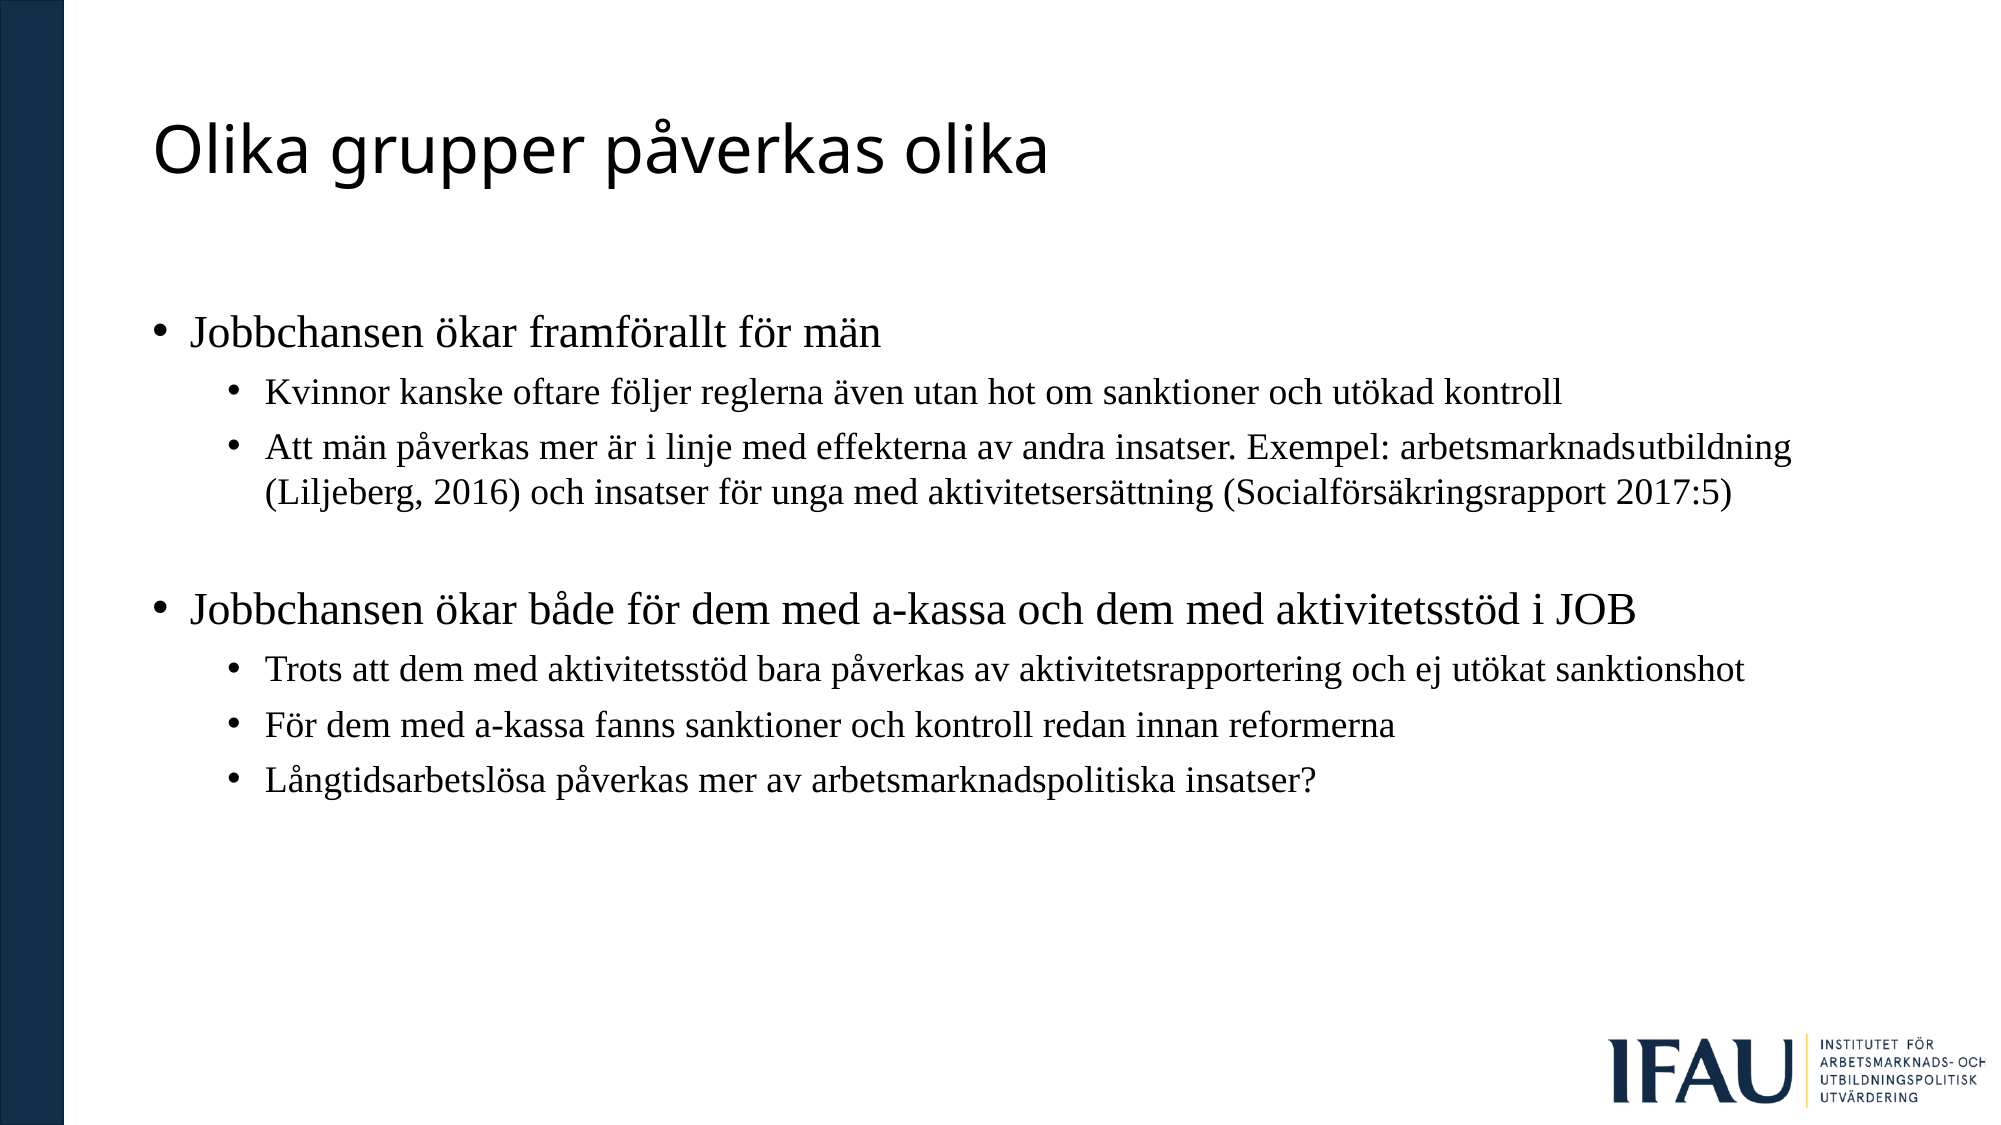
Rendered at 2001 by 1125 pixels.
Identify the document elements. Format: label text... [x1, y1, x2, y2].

picture [1608, 1034, 1986, 1108]
list Jobbchansen ökar framförallt för män Kvinnor kanske oftare följer reglerna även utan hot om sanktioner och utökad kontroll Att män påverkas mer är i linje med effekterna av andra insatser. Exempel: arbetsmarknads­utbildning (Liljeberg, 2016) och insatser för unga med aktivitetsersättning (Socialförsäkringsrapport 2017:5) Jobbchansen ökar både för dem med a-kassa och dem med aktivitetsstöd i JOB Trots att dem med aktivitetsstöd bara påverkas av aktivitetsrapportering och ej utökat sanktionshot För dem med a-kassa fanns sanktioner och kontroll redan innan reformerna Långtidsarbetslösa påverkas mer av arbetsmarknadspolitiska insatser? [137, 195, 1863, 1032]
title Olika grupper påverkas olika [137, 83, 1863, 195]
